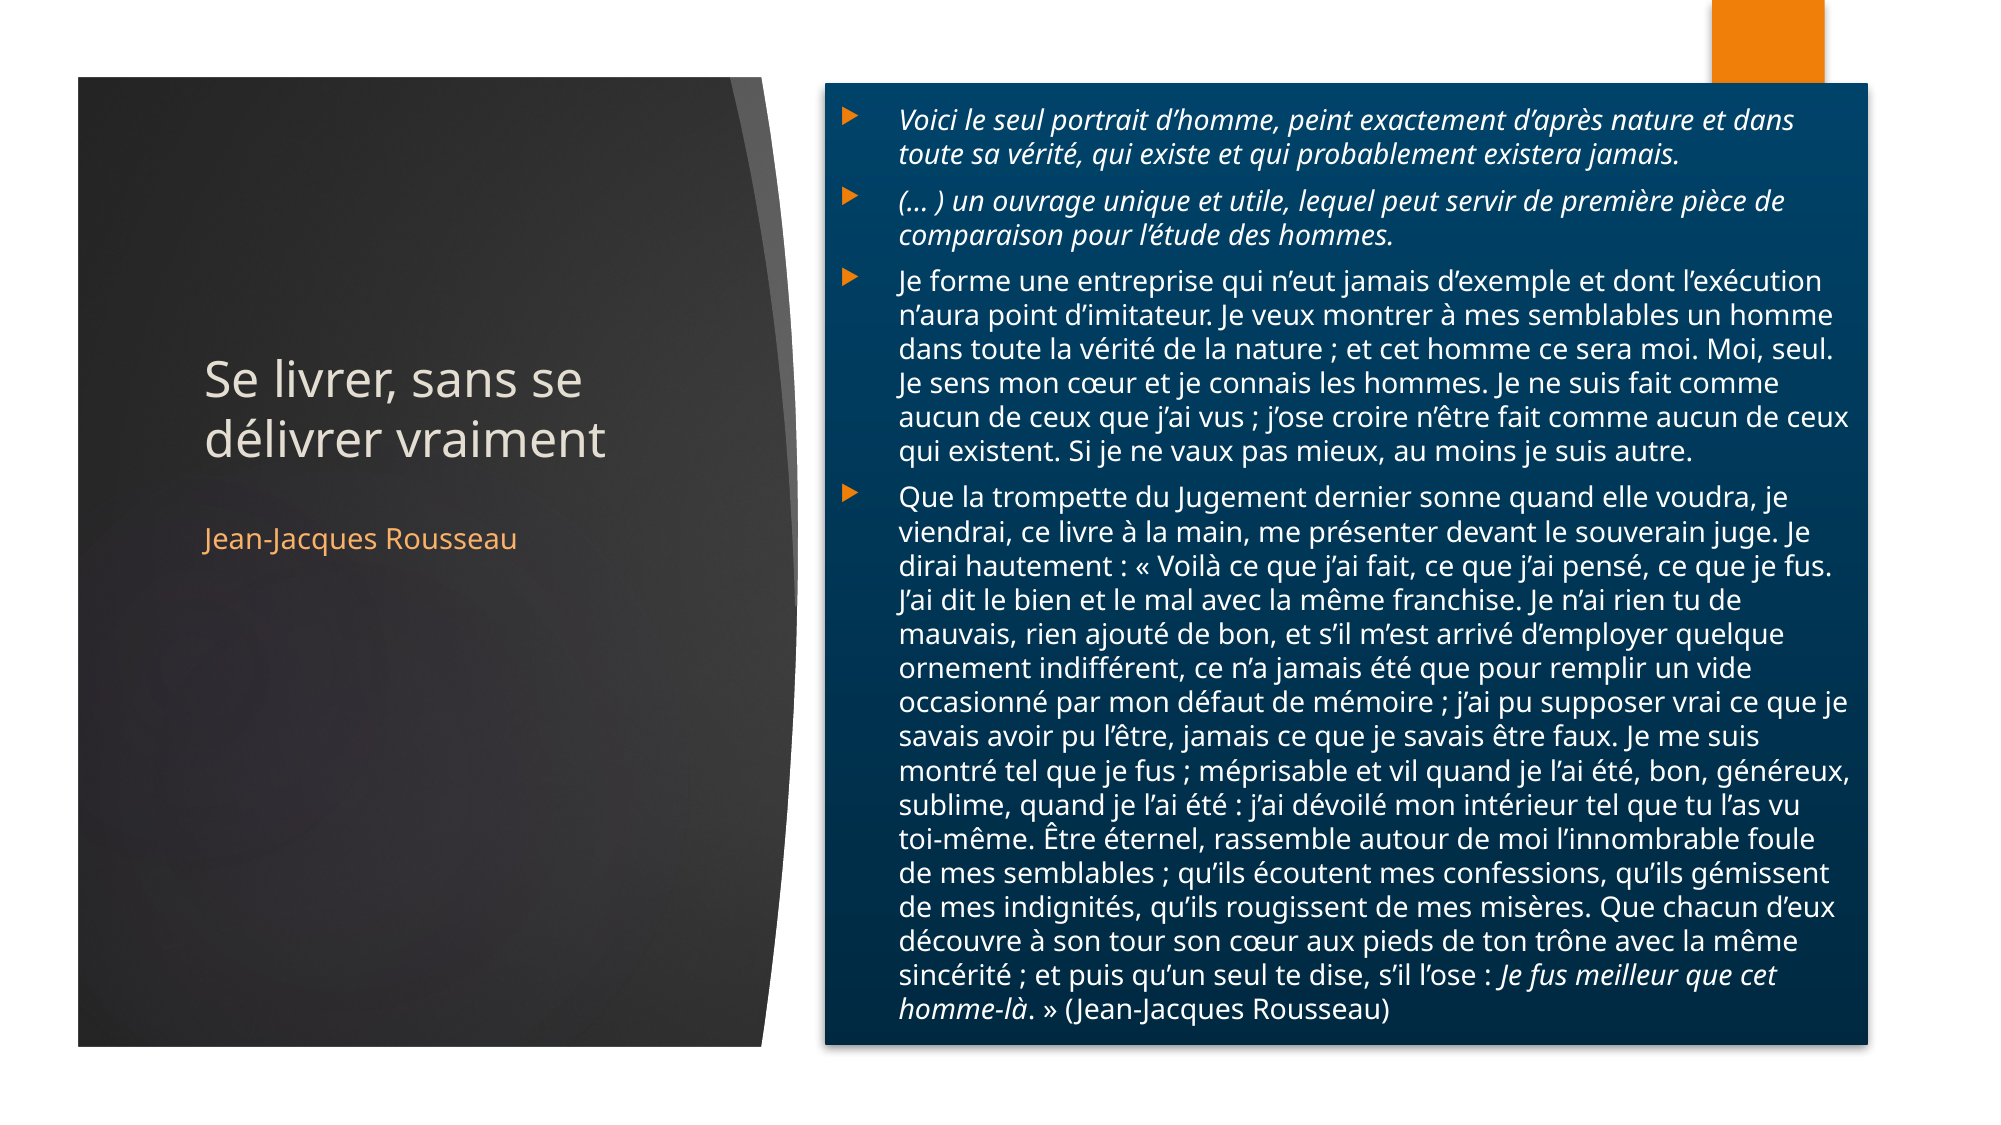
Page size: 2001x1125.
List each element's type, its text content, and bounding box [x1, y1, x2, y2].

list Voici le seul portrait d’homme, peint exactement d’après nature et dans toute sa vérité, qui existe et qui probablement existera jamais. (… ) un ouvrage unique et utile, lequel peut servir de première pièce de comparaison pour l’étude des hommes. Je forme une entreprise qui n’eut jamais d’exemple et dont l’exécution n’aura point d’imitateur. Je veux montrer à mes semblables un homme dans toute la vérité de la nature ; et cet homme ce sera moi. Moi, seul. Je sens mon cœur et je connais les hommes. Je ne suis fait comme aucun de ceux que j’ai vus ; j’ose croire n’être fait comme aucun de ceux qui existent. Si je ne vaux pas mieux, au moins je suis autre. Que la trompette du Jugement dernier sonne quand elle voudra, je viendrai, ce livre à la main, me présenter devant le souverain juge. Je dirai hautement : « Voilà ce que j’ai fait, ce que j’ai pensé, ce que je fus. J’ai dit le bien et le mal avec la même franchise. Je n’ai rien tu de mauvais, rien ajouté de bon, et s’il m’est arrivé d’employer quelque ornement indifférent, ce n’a jamais été que pour remplir un vide occasionné par mon défaut de mémoire ; j’ai pu supposer vrai ce que je savais avoir pu l’être, jamais ce que je savais être faux. Je me suis montré tel que je fus ; méprisable et vil quand je l’ai été, bon, généreux, sublime, quand je l’ai été : j’ai dévoilé mon intérieur tel que tu l’as vu toi-même. Être éternel, rassemble autour de moi l’innombrable foule de mes semblables ; qu’ils écoutent mes confessions, qu’ils gémissent de mes indignités, qu’ils rougissent de mes misères. Que chacun d’eux découvre à son tour son cœur aux pieds de ton trône avec la même sincérité ; et puis qu’un seul te dise, s’il l’ose : Je fus meilleur que cet homme-là. » (Jean-Jacques Rousseau) [825, 83, 1868, 1045]
title Se livrer, sans se délivrer vraiment [189, 212, 648, 475]
list Jean-Jacques Rousseau [189, 513, 648, 989]
